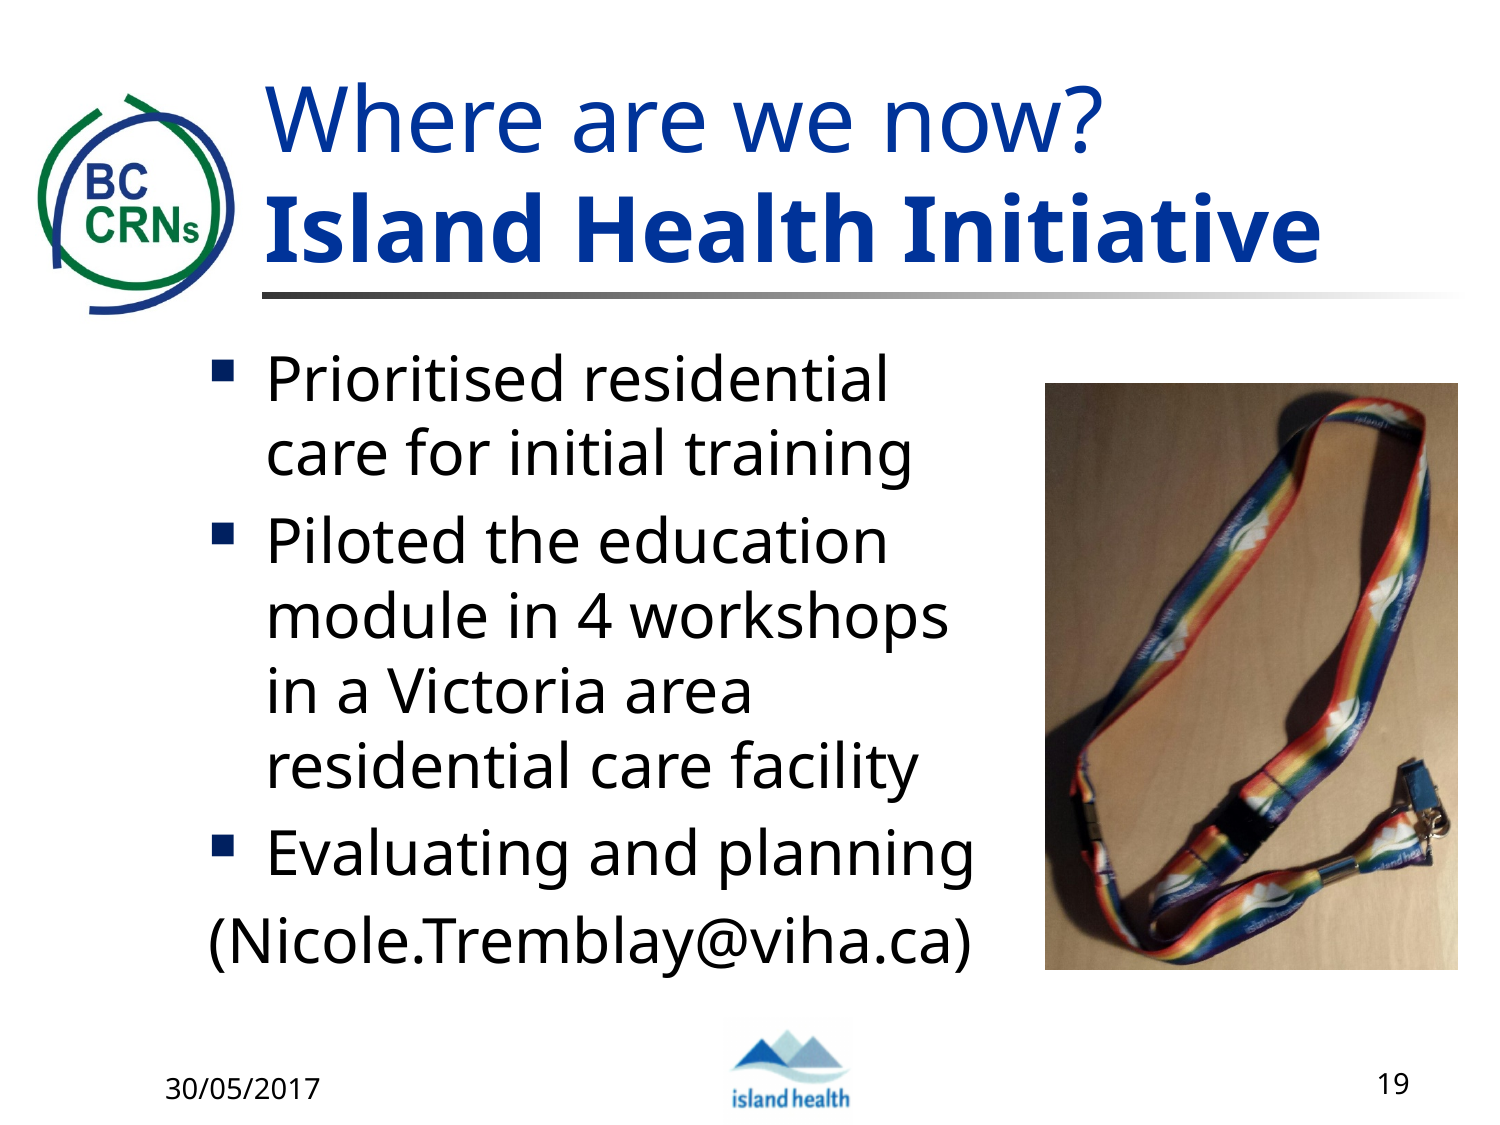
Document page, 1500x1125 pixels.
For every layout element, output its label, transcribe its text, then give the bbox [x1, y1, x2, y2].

list Prioritised residential care for initial training Piloted the education module in 4 workshops in a Victoria area residential care facility Evaluating and planning (Nicole.Tremblay@viha.ca) [193, 331, 1022, 1006]
slide_number 19 [1112, 1037, 1426, 1113]
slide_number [149, 1037, 463, 1113]
title Where are we now? Island Health Initiative [249, 101, 1500, 289]
picture [1045, 383, 1458, 970]
picture [35, 93, 262, 330]
